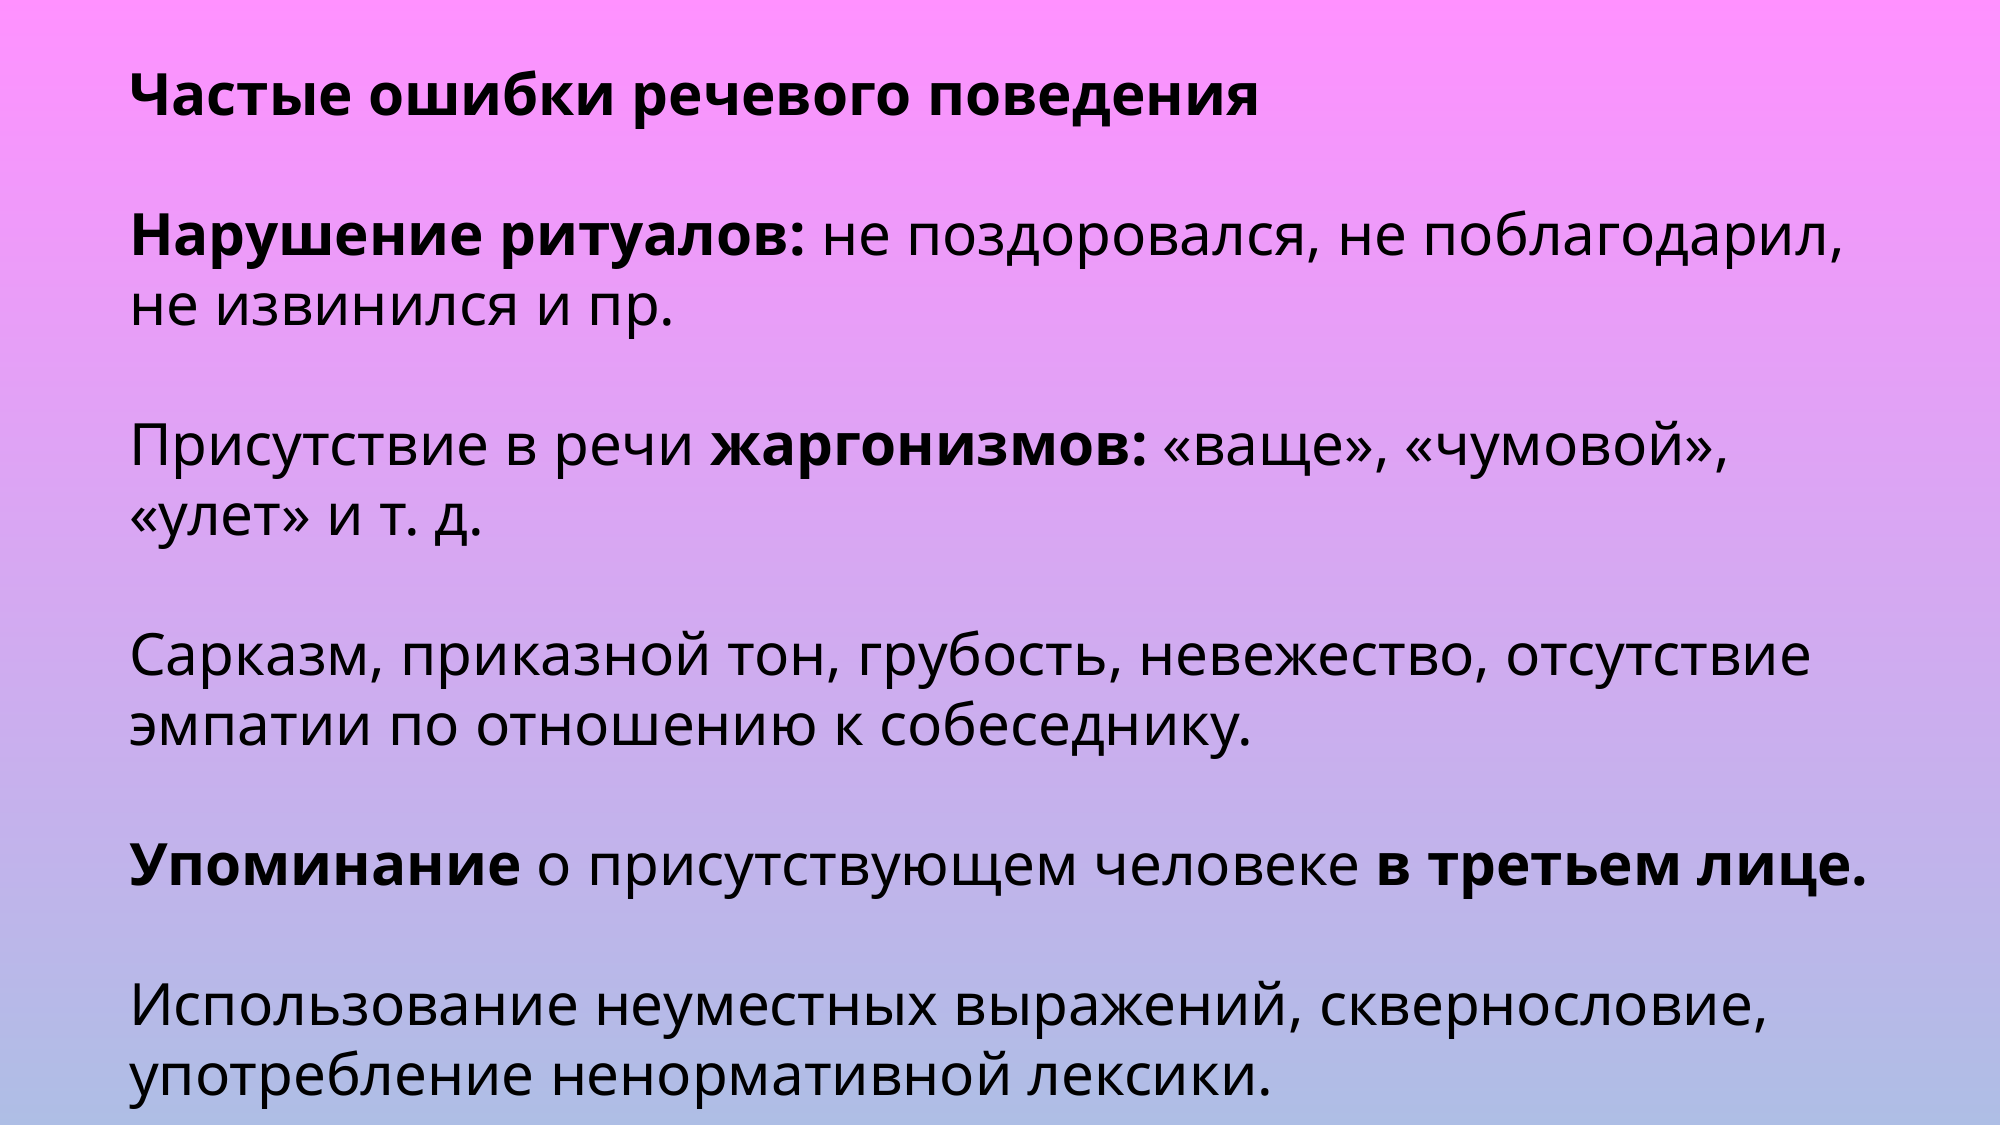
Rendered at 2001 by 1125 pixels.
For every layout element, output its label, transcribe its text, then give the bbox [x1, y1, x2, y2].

text_box Частые ошибки речевого поведения Нарушение ритуалов: не поздоровался, не поблагодарил, не извинился и пр. Присутствие в речи жаргонизмов: «ваще», «чумовой», «улет» и т. д. Сарказм, приказной тон, грубость, невежество, отсутствие эмпатии по отношению к собеседнику. Упоминание о присутствующем человеке в третьем лице. Использование неуместных выражений, сквернословие, употребление ненормативной лексики. [114, 49, 1886, 1125]
